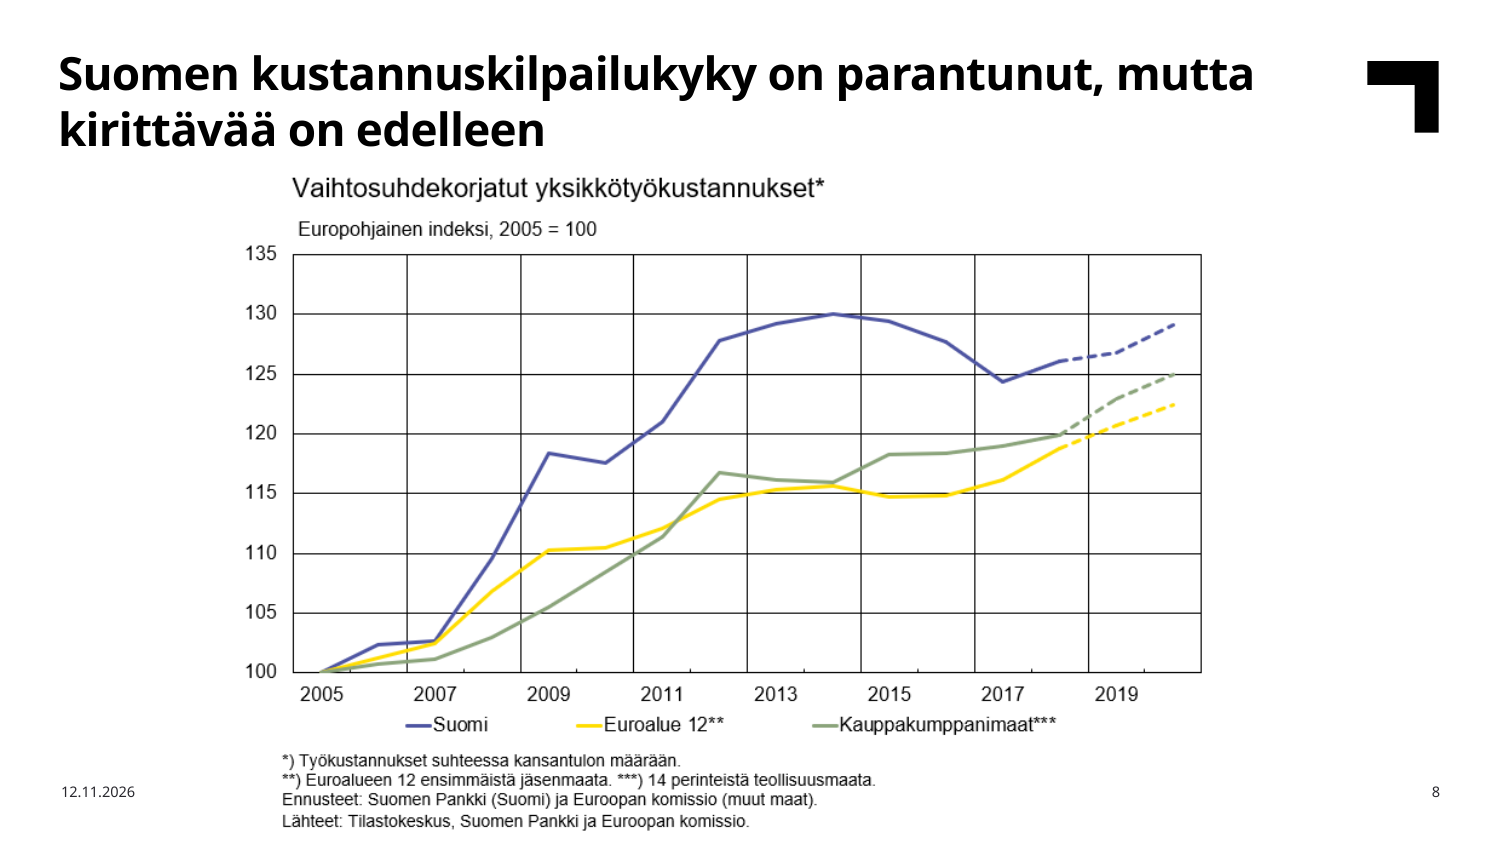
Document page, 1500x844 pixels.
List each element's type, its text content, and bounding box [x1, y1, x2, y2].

slide_number 8 [1313, 775, 1456, 803]
list Suomen kustannuskilpailukyky on parantunut, mutta kirittävää on edelleen [40, 35, 1352, 156]
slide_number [46, 775, 197, 803]
picture [241, 173, 1214, 839]
